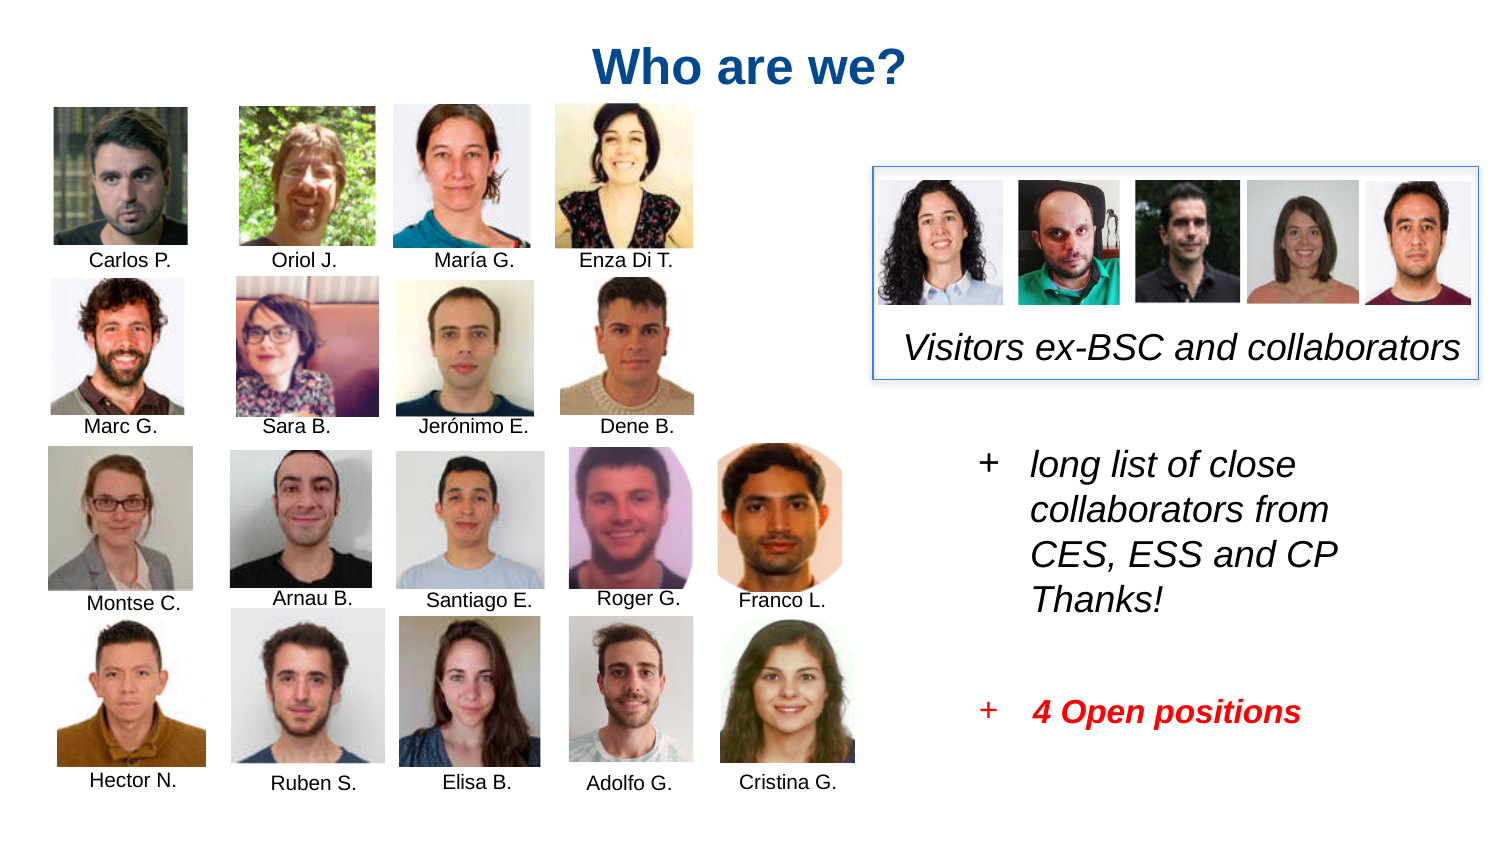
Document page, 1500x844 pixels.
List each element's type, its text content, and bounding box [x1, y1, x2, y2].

picture [230, 608, 385, 765]
picture [1246, 180, 1360, 305]
text_box Dene B. [585, 399, 728, 451]
picture [717, 443, 843, 592]
text_box Adolfo G. [571, 757, 720, 808]
text_box 4 Open positions [942, 682, 1433, 738]
text_box [872, 166, 1479, 380]
text_box Roger G. [581, 572, 723, 623]
text_box Carlos P. [73, 234, 199, 285]
picture [238, 106, 377, 246]
text_box Oriol J. [256, 234, 382, 276]
picture [568, 615, 694, 773]
text_box Elisa B. [427, 756, 571, 807]
text_box Franco L. [723, 573, 872, 624]
text_box Montse C. [71, 576, 206, 606]
picture [1135, 180, 1241, 305]
text_box Ruben S. [255, 757, 404, 808]
picture [1018, 180, 1120, 305]
picture [396, 280, 534, 418]
picture [555, 102, 693, 251]
text_box Jerónimo E. [403, 399, 546, 451]
picture [568, 447, 694, 589]
text_box long list of close collaborators from CES, ESS and CP Thanks! [940, 432, 1430, 628]
picture [50, 278, 185, 416]
text_box Marc G. [68, 399, 194, 448]
text_box Sara B. [247, 424, 372, 449]
picture [229, 450, 373, 588]
text_box Enza Di T. [564, 234, 703, 285]
title Who are we? [51, 18, 1449, 113]
picture [236, 275, 379, 417]
picture [877, 180, 1004, 305]
picture [559, 277, 695, 415]
picture [395, 451, 545, 589]
text_box Hector N. [74, 753, 223, 804]
text_box Arnau B. [257, 572, 392, 623]
text_box Visitors ex-BSC and collaborators [887, 315, 1488, 376]
picture [53, 107, 188, 245]
picture [1365, 180, 1471, 305]
text_box Cristina G. [724, 756, 873, 807]
picture [56, 606, 206, 767]
text_box María G. [419, 234, 544, 285]
picture [392, 104, 532, 249]
picture [48, 446, 193, 591]
text_box Santiago E. [411, 573, 560, 625]
picture [720, 619, 856, 763]
picture [399, 615, 542, 767]
